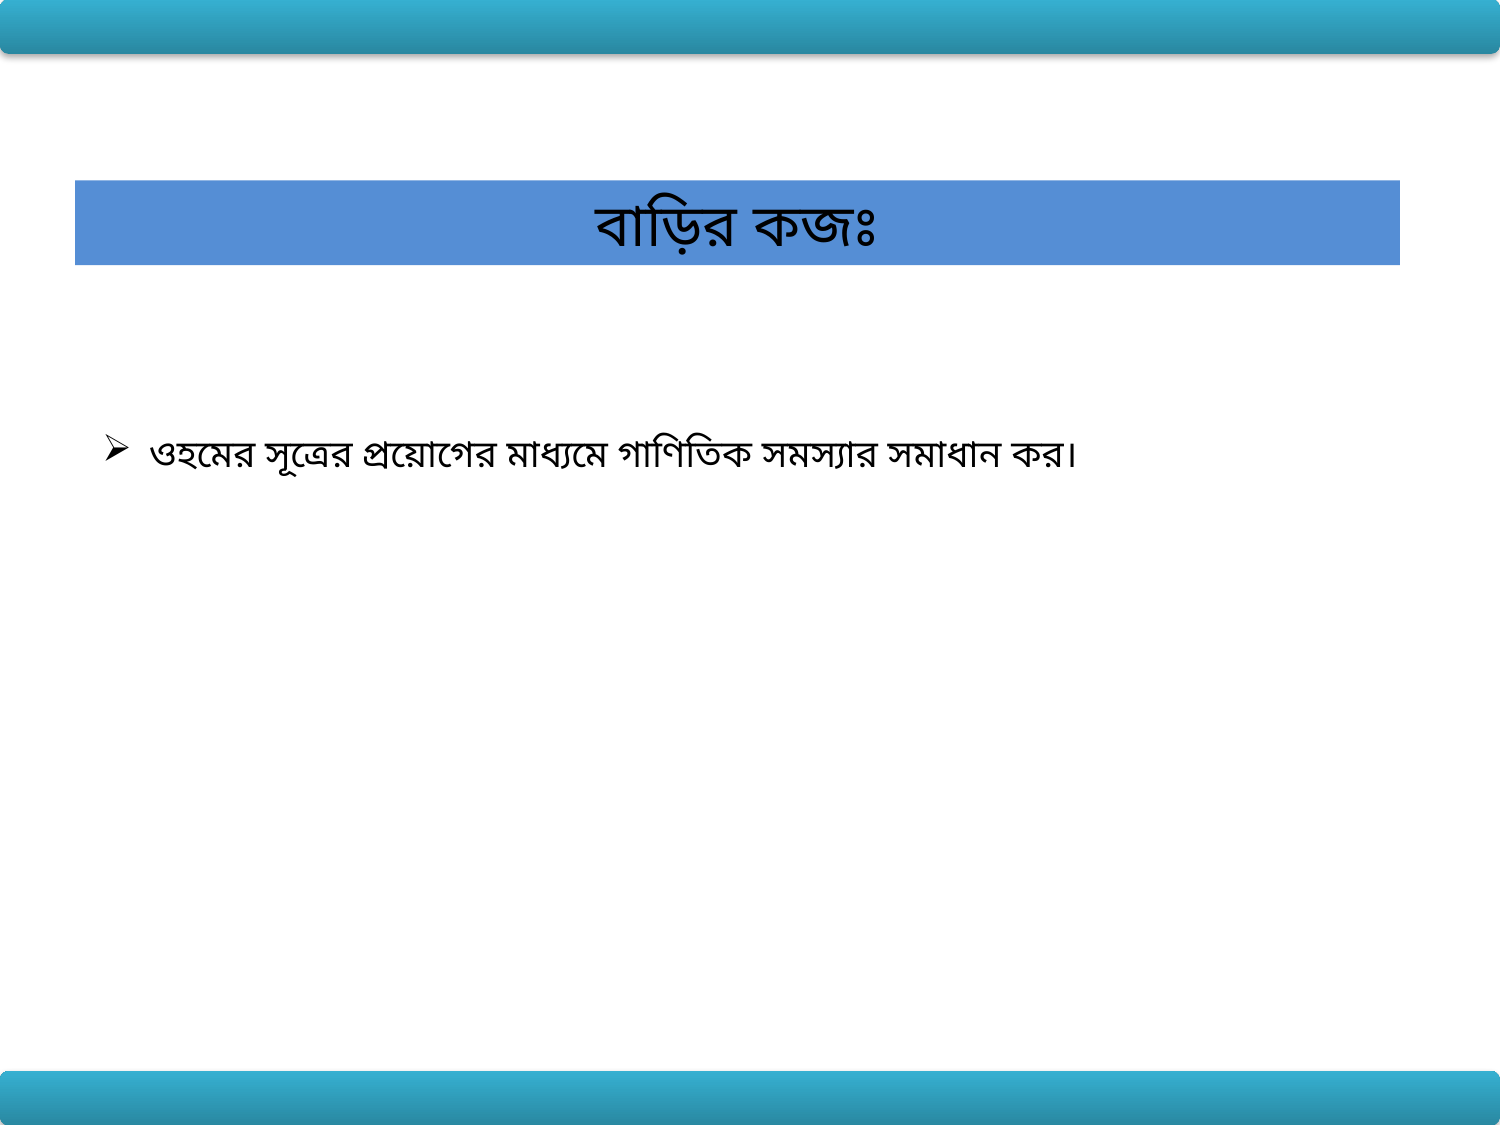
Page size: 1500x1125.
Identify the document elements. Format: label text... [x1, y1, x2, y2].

text_box ওহমের সূত্রের প্রয়োগের মাধ্যমে গাণিতিক সমস্যার সমাধান কর। [87, 399, 1425, 575]
text_box বাড়ির কজঃ [75, 180, 1400, 266]
